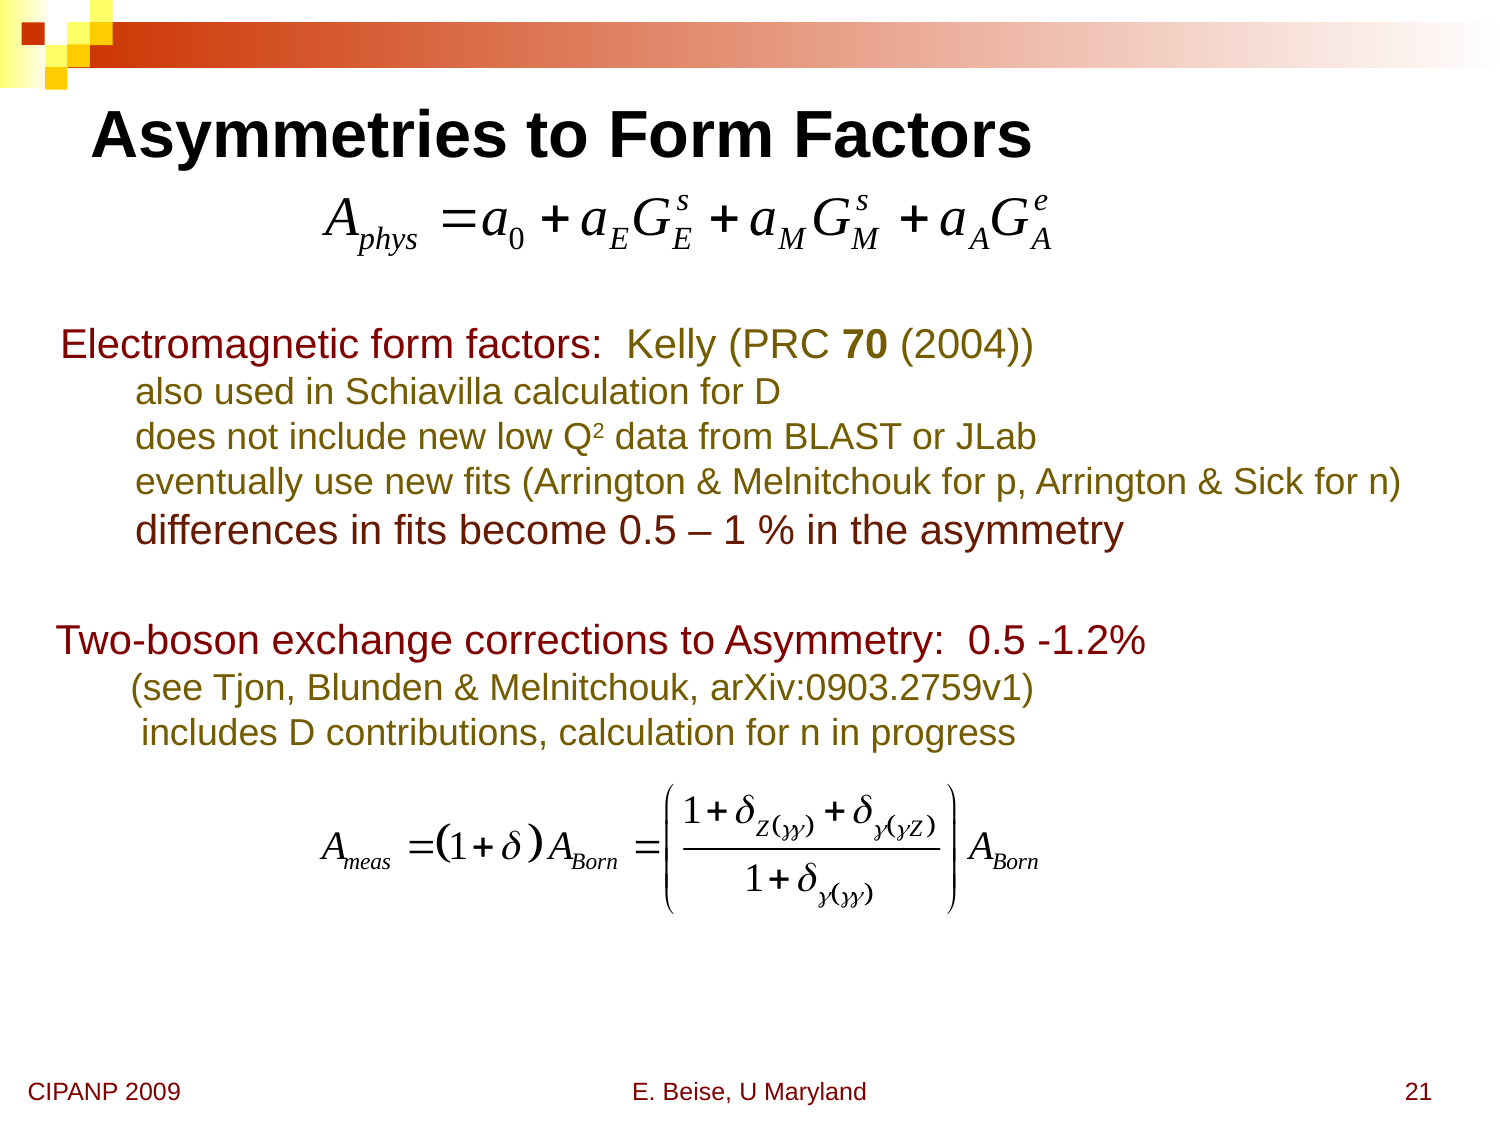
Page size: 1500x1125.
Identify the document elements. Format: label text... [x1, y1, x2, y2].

text_box Electromagnetic form factors: Kelly (PRC 70 (2004)) also used in Schiavilla calculation for D does not include new low Q2 data from BLAST or JLab eventually use new fits (Arrington & Melnitchouk for p, Arrington & Sick for n) differences in fits become 0.5 – 1 % in the asymmetry [45, 309, 1418, 560]
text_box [312, 774, 1046, 924]
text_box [312, 174, 1063, 269]
slide_number CIPANP 2009 [12, 1034, 363, 1113]
title Asymmetries to Form Factors [74, 74, 1426, 188]
slide_number 21 [1349, 1037, 1488, 1113]
text_box Two-boson exchange corrections to Asymmetry: 0.5 -1.2% (see Tjon, Blunden & Melnitchouk, arXiv:0903.2759v1) includes D contributions, calculation for n in progress [40, 605, 1162, 761]
footer E. Beise, U Maryland [512, 1037, 988, 1113]
